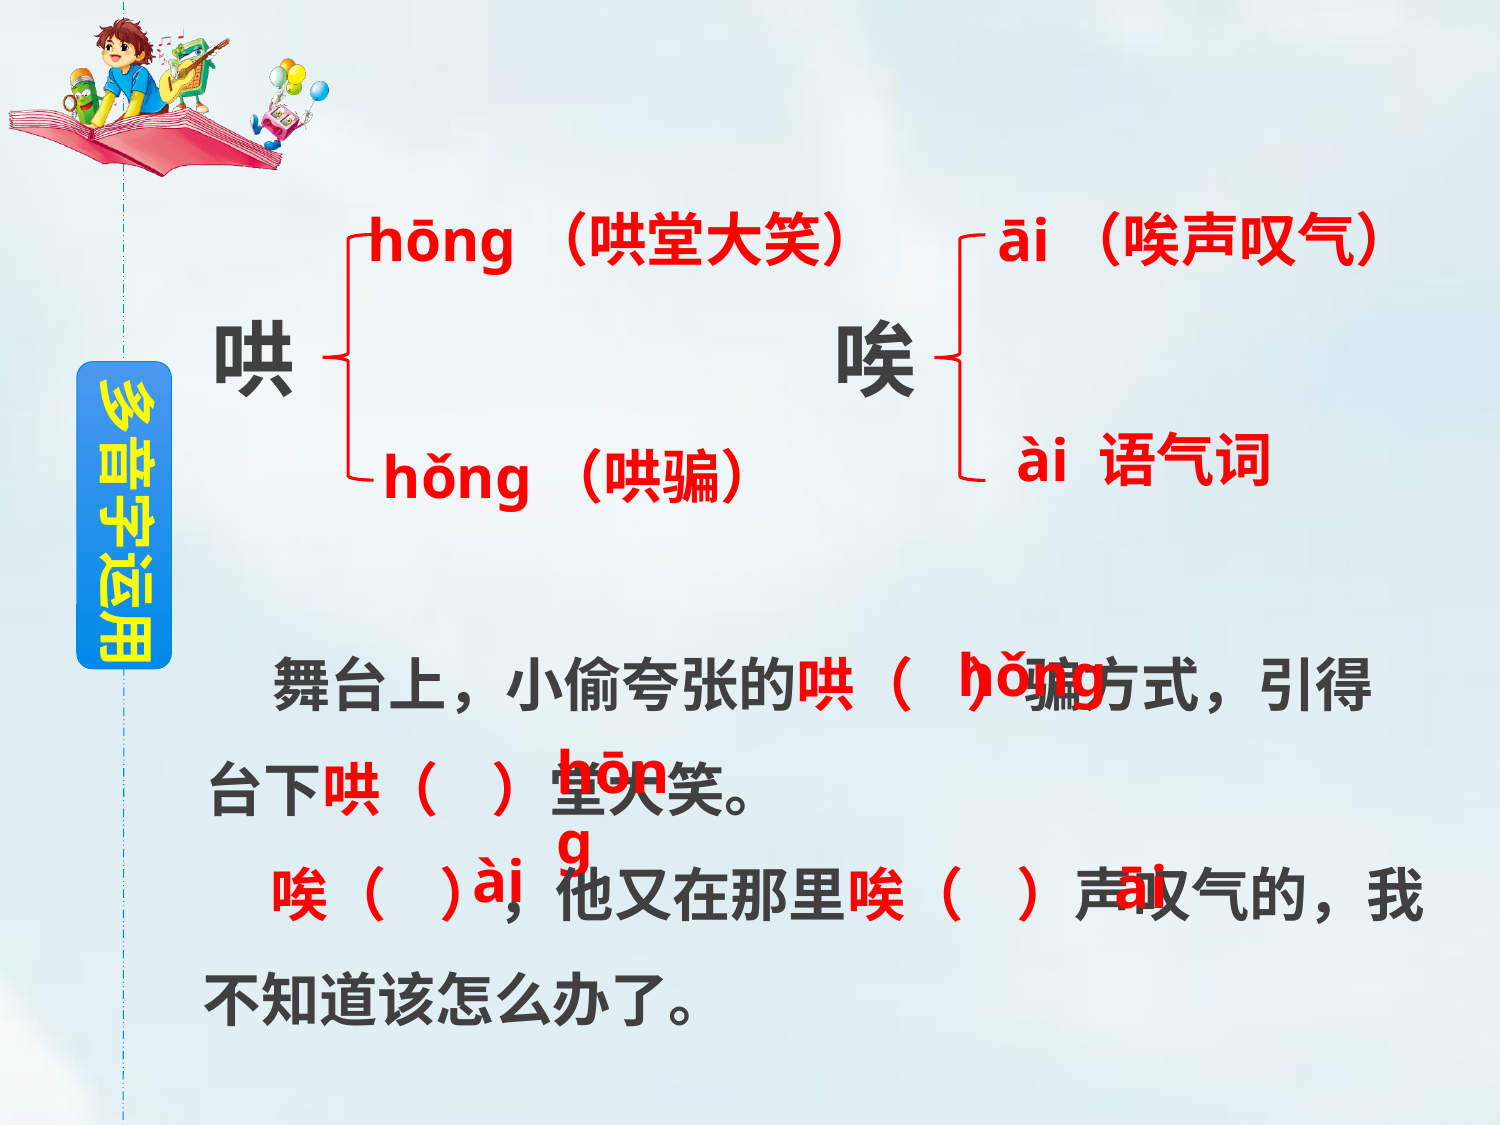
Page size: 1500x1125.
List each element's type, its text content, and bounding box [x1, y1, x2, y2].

text_box [322, 234, 374, 482]
text_box hōnɡ [542, 728, 692, 815]
text_box ài 语气词 [1001, 415, 1288, 501]
text_box ài [458, 836, 547, 922]
text_box 唉（ ），他又在那里唉（ ）声叹气的，我不知道该怎么办了。 [188, 815, 1444, 1040]
text_box āi（唉声叹气） [982, 195, 1429, 280]
text_box 多音字运用 [70, 361, 172, 670]
text_box hōnɡ（哄堂大笑） [352, 195, 895, 281]
text_box hǒnɡ [942, 630, 1122, 715]
text_box hǒnɡ（哄骗） [367, 432, 794, 518]
text_box 唉 [819, 299, 946, 415]
text_box 舞台上，小偷夸张的哄（ ）骗方式，引得台下哄（ ）堂大笑。 [190, 606, 1446, 831]
text_box 哄 [196, 299, 323, 415]
text_box [946, 233, 986, 482]
text_box āi [1099, 842, 1249, 928]
picture [0, 0, 1500, 1125]
